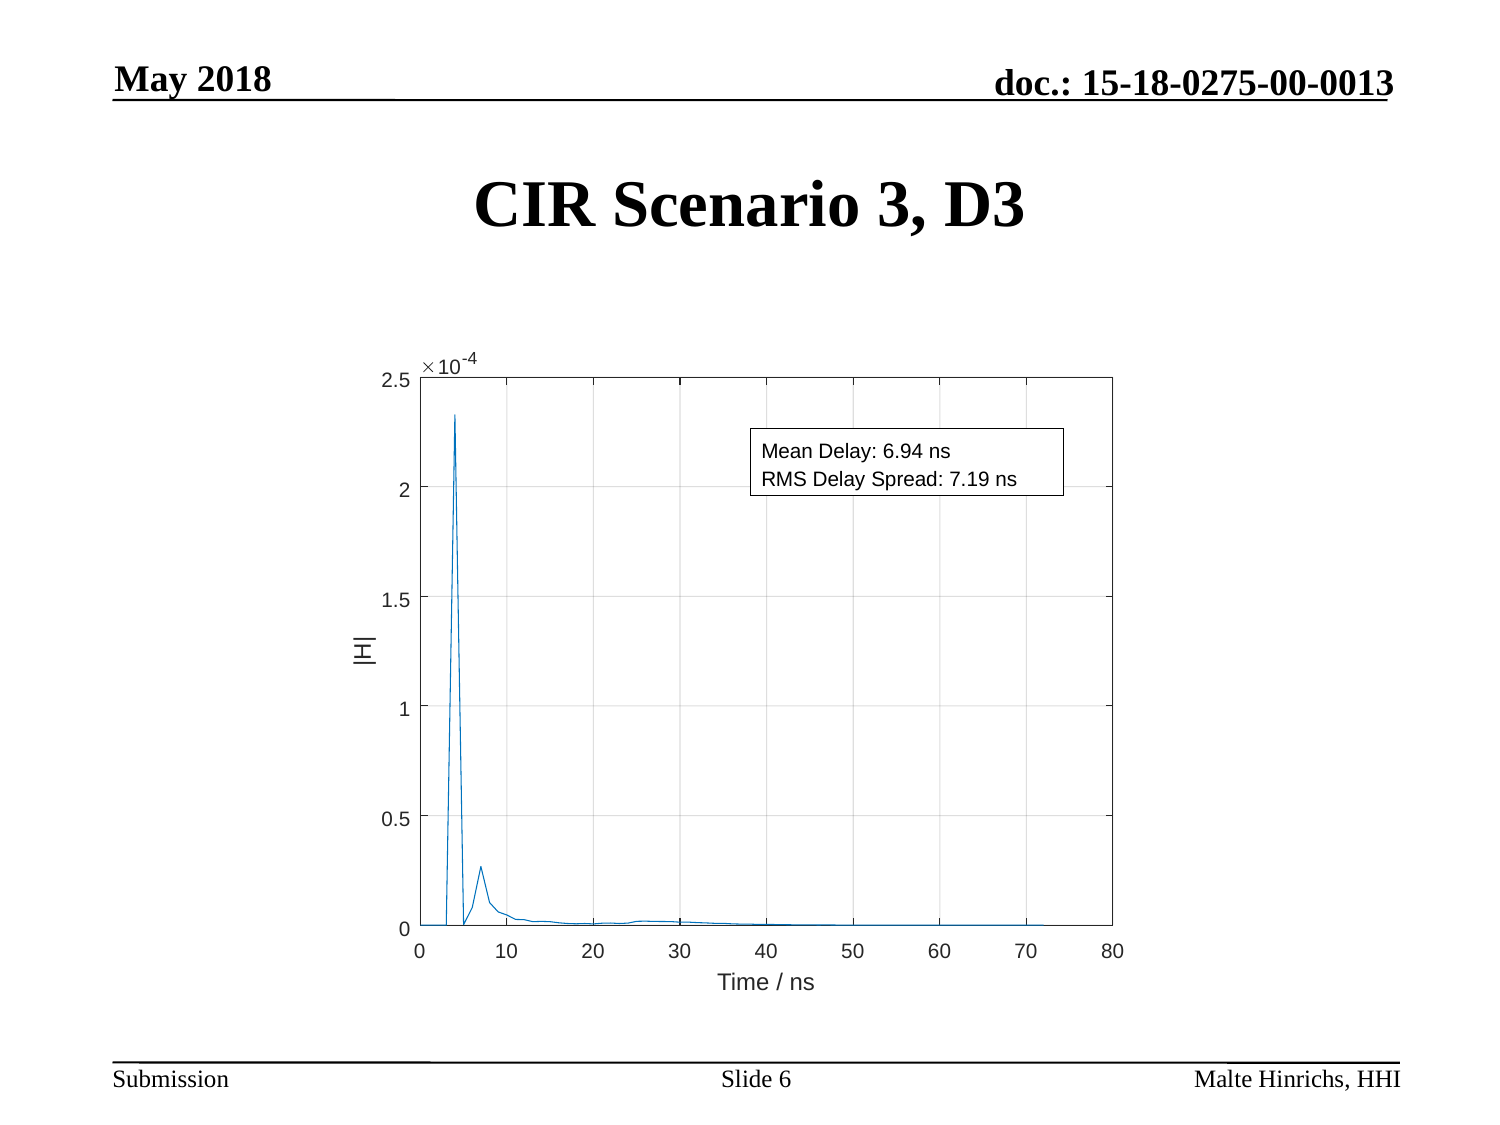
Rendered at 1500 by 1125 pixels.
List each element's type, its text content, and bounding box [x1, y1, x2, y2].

slide_number Slide 6 [712, 1061, 800, 1123]
title CIR Scenario 3, D3 [112, 112, 1388, 288]
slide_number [114, 54, 423, 100]
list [303, 327, 1197, 998]
footer Malte Hinrichs, HHI [878, 1061, 1402, 1093]
